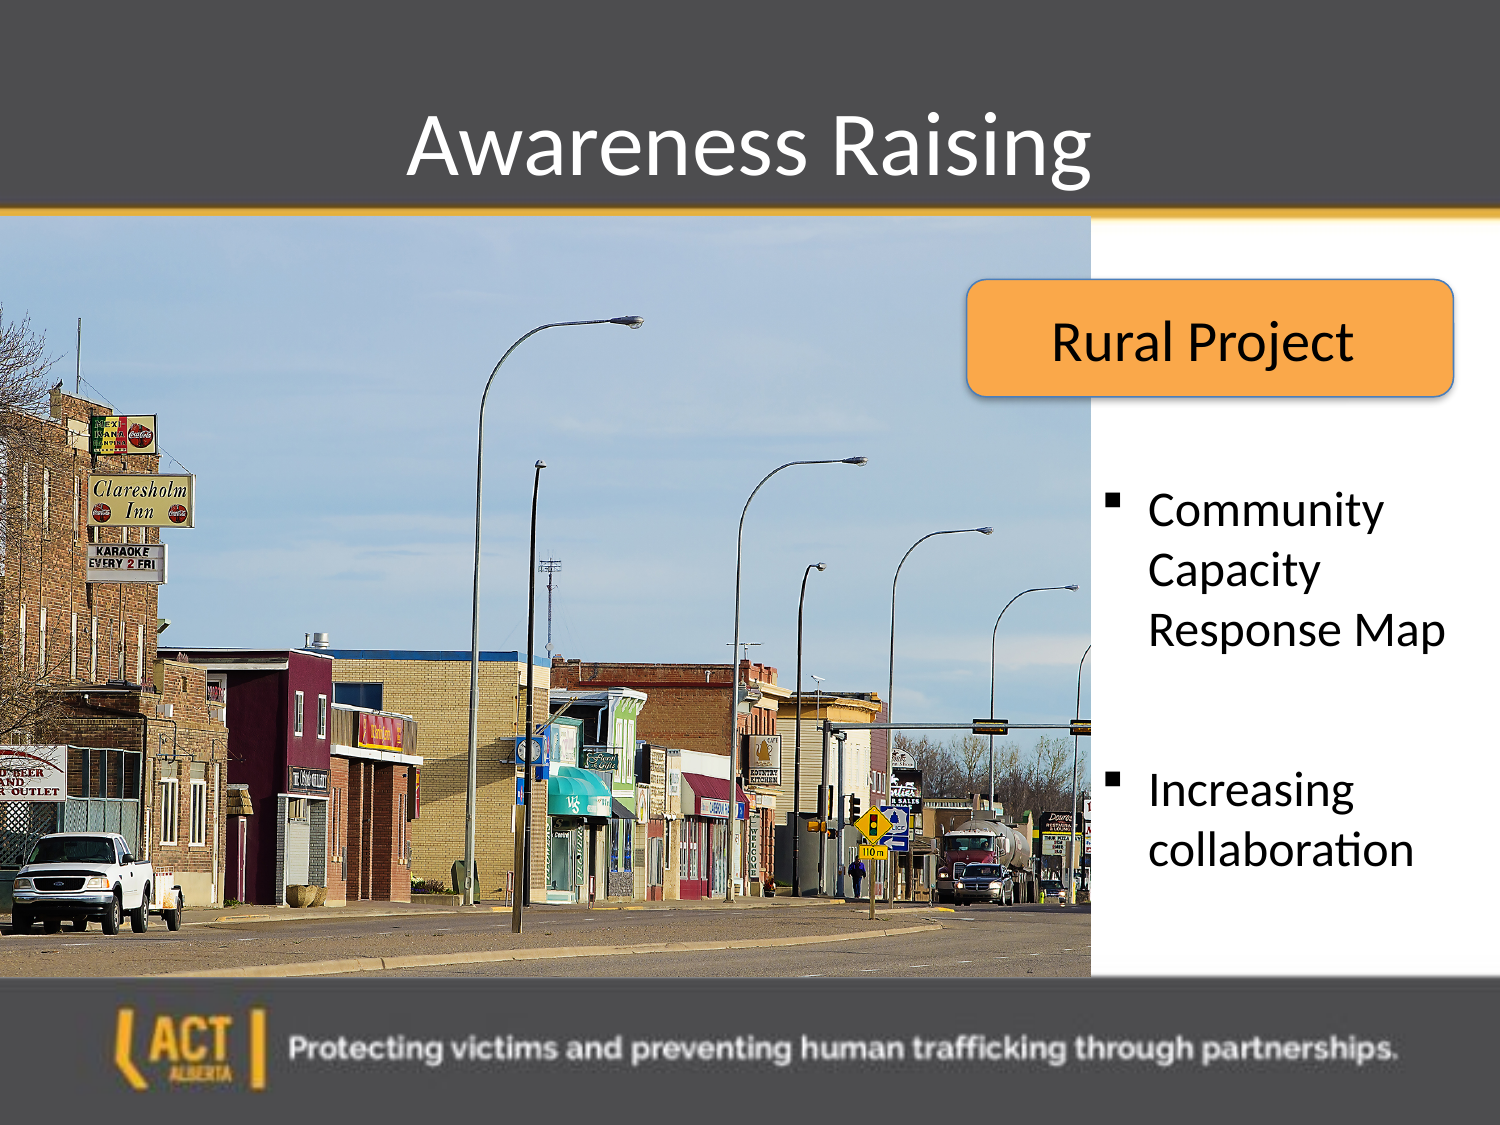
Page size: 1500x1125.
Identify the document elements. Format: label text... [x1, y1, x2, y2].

picture [0, 0, 1500, 1125]
text_box Rural Project [1096, 278, 1455, 398]
title Awareness Raising [75, 45, 1425, 233]
list Community Capacity Response Map Increasing collaboration [1096, 279, 1500, 692]
